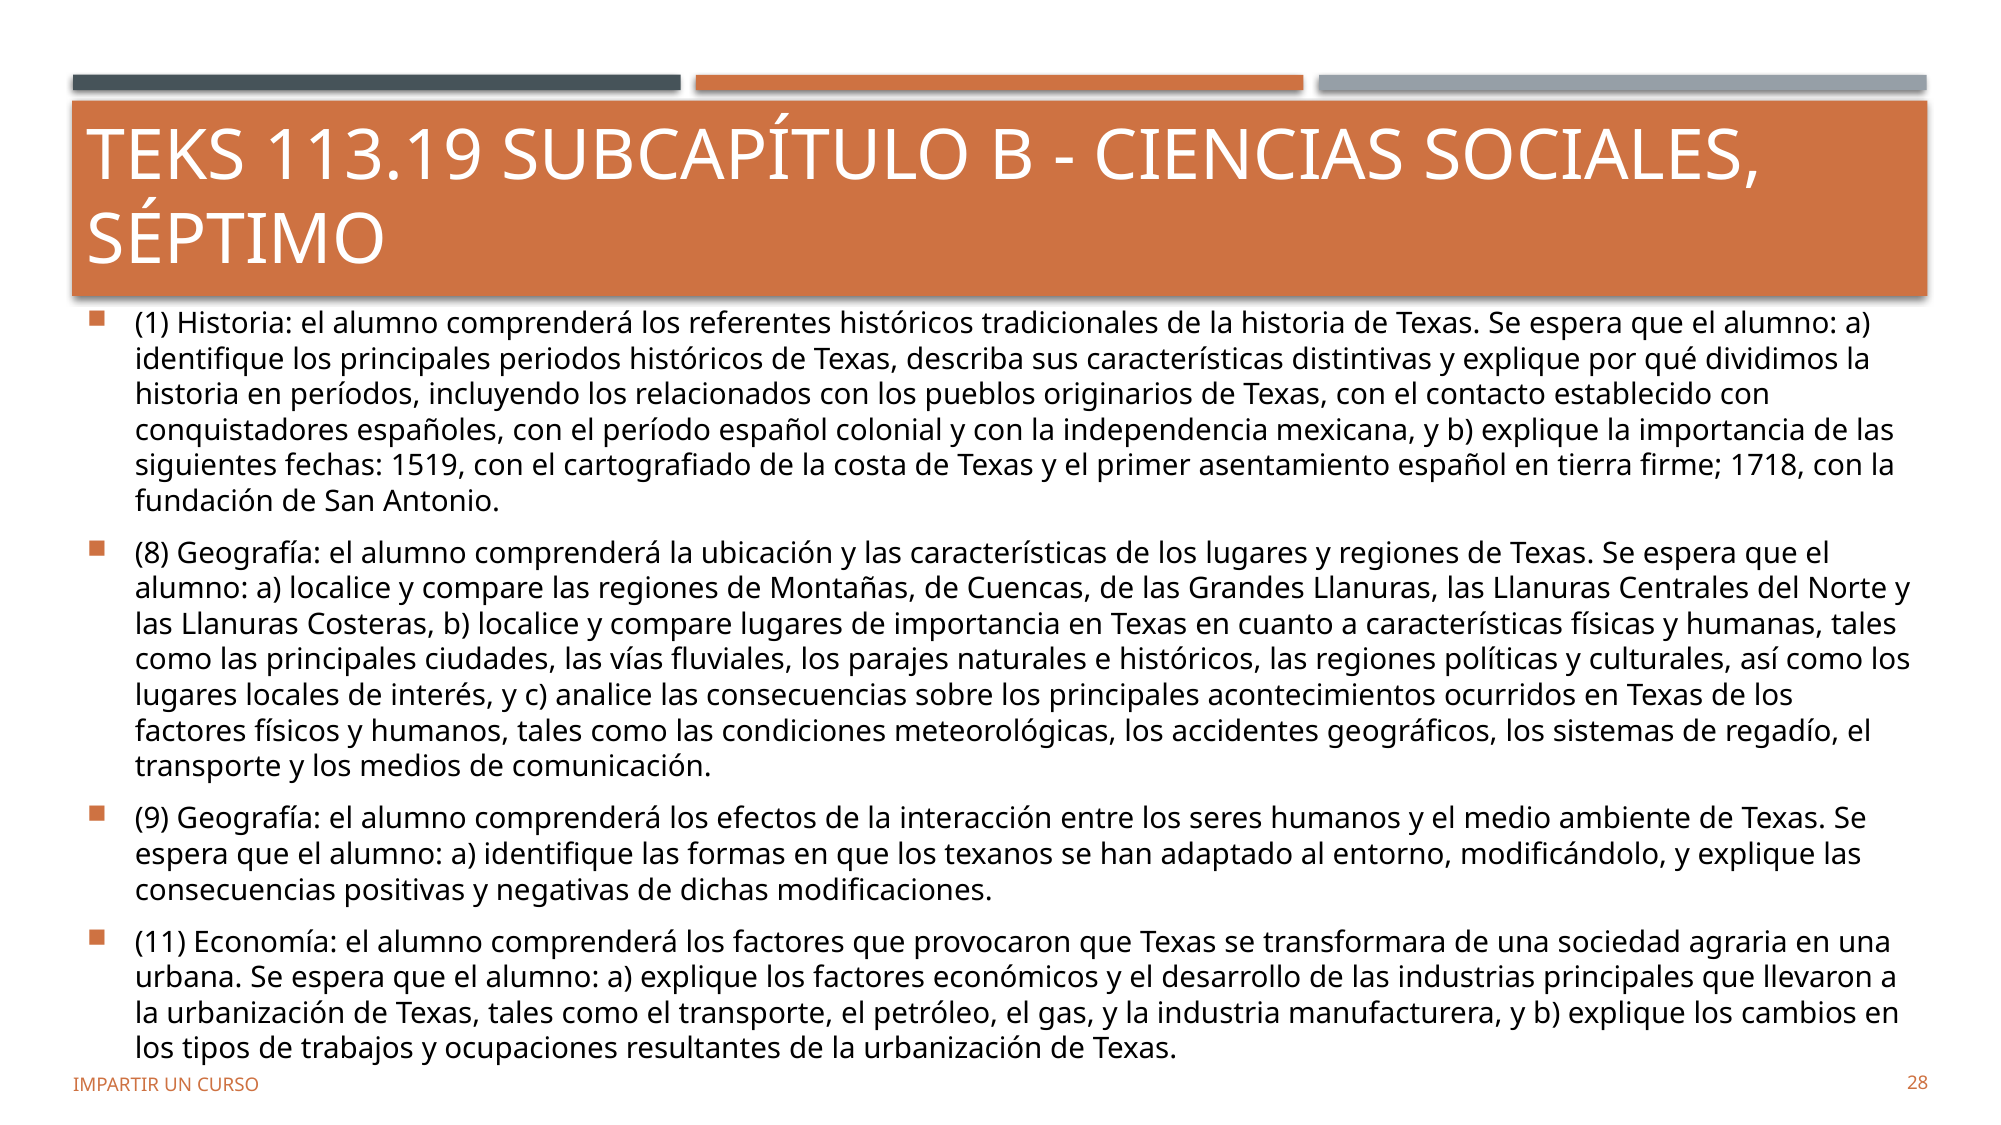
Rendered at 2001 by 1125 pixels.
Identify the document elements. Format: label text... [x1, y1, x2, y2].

title TEKS 113.19 Subcapítulo B - Ciencias Sociales, séptimo [71, 101, 1928, 285]
footer Impartir un curso [58, 1053, 1177, 1114]
slide_number 28 [1770, 1053, 1944, 1114]
list (1) Historia: el alumno comprenderá los referentes históricos tradicionales de la historia de Texas. Se espera que el alumno: a) identifique los principales periodos históricos de Texas, describa sus características distintivas y explique por qué dividimos la historia en períodos, incluyendo los relacionados con los pueblos originarios de Texas, con el contacto establecido con conquistadores españoles, con el período español colonial y con la independencia mexicana, y b) explique la importancia de las siguientes fechas: 1519, con el cartografiado de la costa de Texas y el primer asentamiento español en tierra firme; 1718, con la fundación de San Antonio. (8) Geografía: el alumno comprenderá la ubicación y las características de los lugares y regiones de Texas. Se espera que el alumno: a) localice y compare las regiones de Montañas, de Cuencas, de las Grandes Llanuras, las Llanuras Centrales del Norte y las Llanuras Costeras, b) localice y compare lugares de importancia en Texas en cuanto a características físicas y humanas, tales como las principales ciudades, las vías fluviales, los parajes naturales e históricos, las regiones políticas y culturales, así como los lugares locales de interés, y c) analice las consecuencias sobre los principales acontecimientos ocurridos en Texas de los factores físicos y humanos, tales como las condiciones meteorológicas, los accidentes geográficos, los sistemas de regadío, el transporte y los medios de comunicación. (9) Geografía: el alumno comprenderá los efectos de la interacción entre los seres humanos y el medio ambiente de Texas. Se espera que el alumno: a) identifique las formas en que los texanos se han adaptado al entorno, modificándolo, y explique las consecuencias positivas y negativas de dichas modificaciones. (11) Economía: el alumno comprenderá los factores que provocaron que Texas se transformara de una sociedad agraria en una urbana. Se espera que el alumno: a) explique los factores económicos y el desarrollo de las industrias principales que llevaron a la urbanización de Texas, tales como el transporte, el petróleo, el gas, y la industria manufacturera, y b) explique los cambios en los tipos de trabajos y ocupaciones resultantes de la urbanización de Texas. [71, 295, 1928, 1074]
